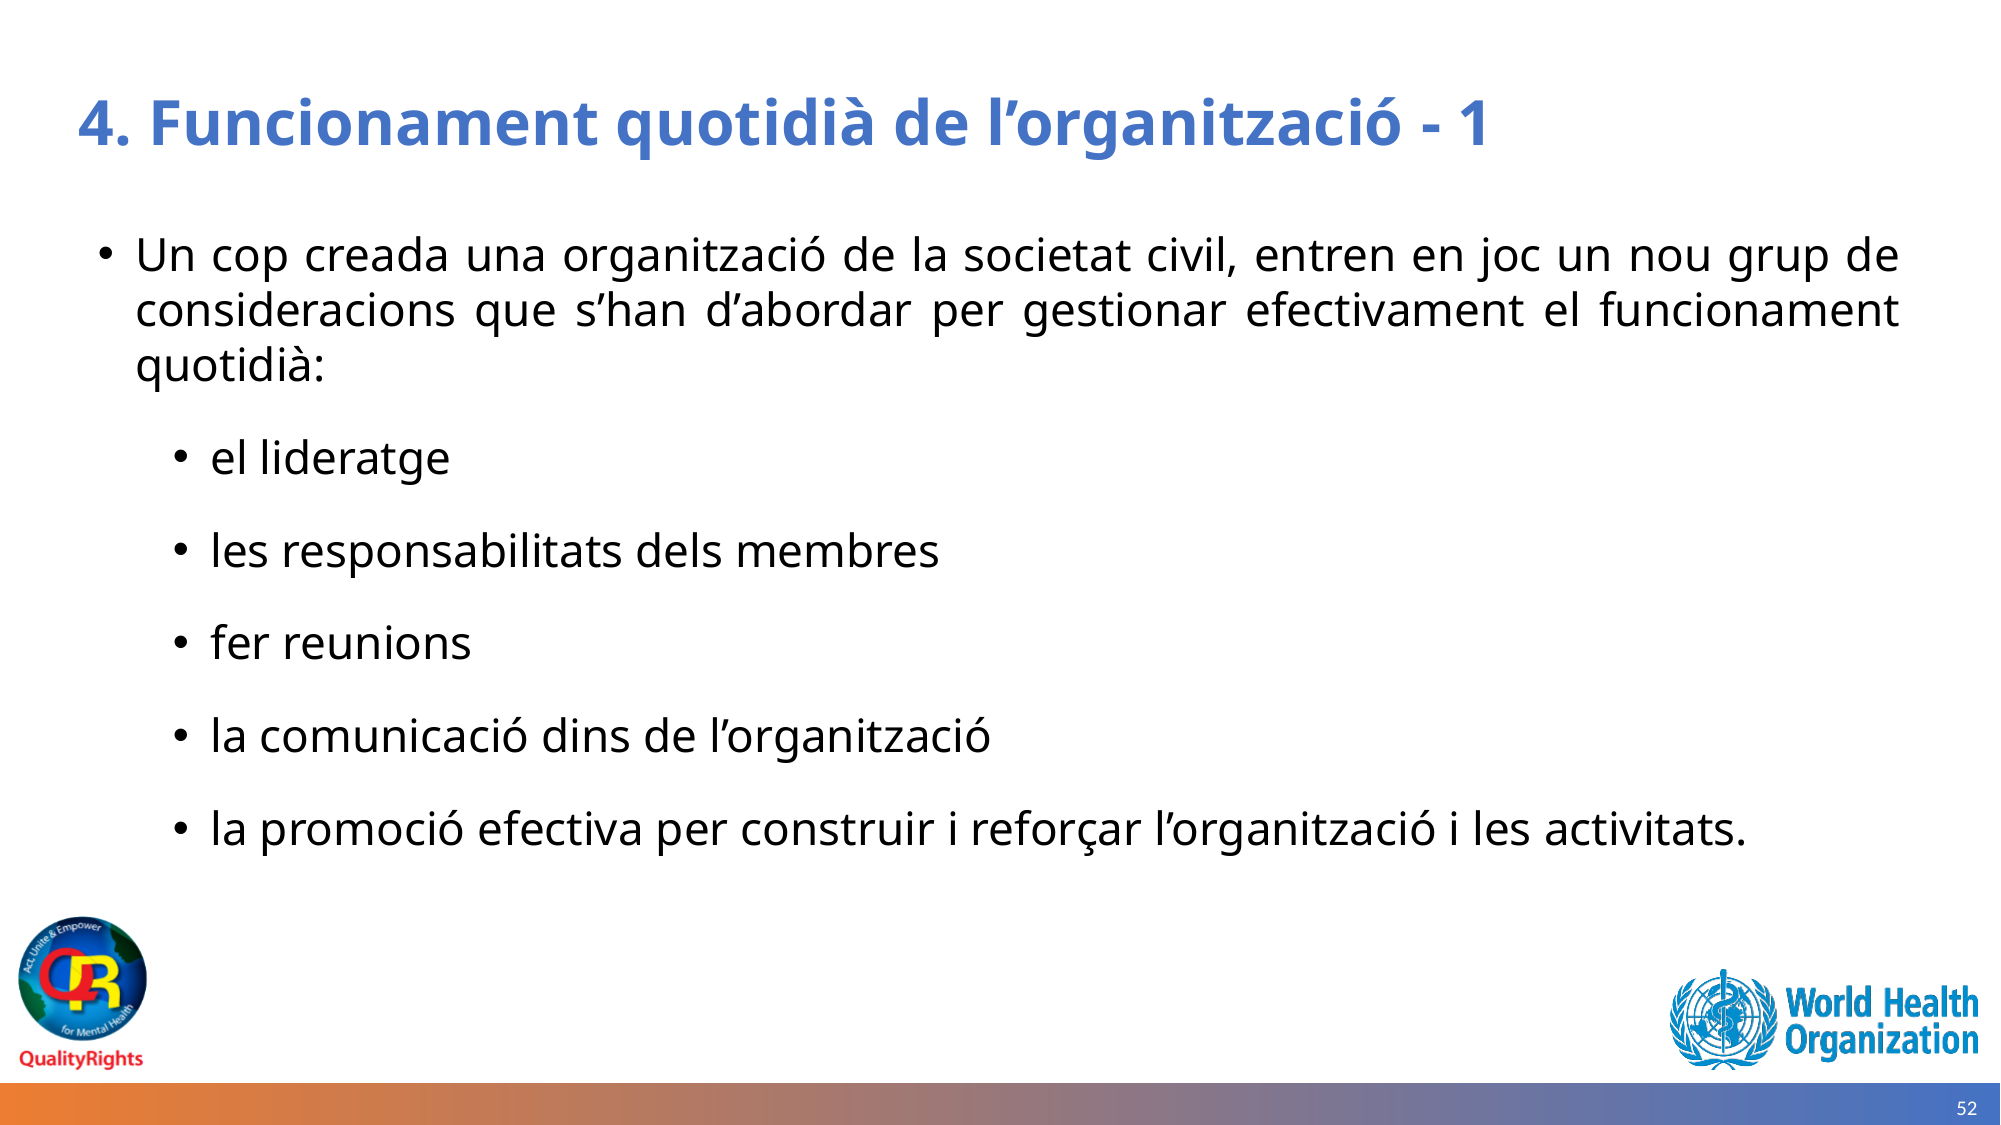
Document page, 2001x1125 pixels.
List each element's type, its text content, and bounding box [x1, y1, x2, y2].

picture [1685, 987, 1697, 1003]
picture [1691, 1030, 1700, 1041]
picture [1703, 1003, 1712, 1016]
picture [1804, 987, 1811, 1005]
picture [1711, 1030, 1721, 1038]
picture [1890, 987, 1897, 999]
list Un cop creada una organització de la societat civil, entren en joc un nou grup de consideracions que s’han d’abordar per gestionar efectivament el funcionament quotidià: el lideratge les responsabilitats dels membres fer reunions la comunicació dins de l’organització la promoció efectiva per construir i reforçar l’organització i les activitats. [83, 218, 1917, 987]
picture [1735, 1002, 1743, 1011]
picture [1725, 1041, 1747, 1054]
picture [1732, 969, 1978, 1070]
picture [1703, 1018, 1711, 1030]
picture [1696, 994, 1708, 1025]
title 4. Funcionament quotidià de l’organització - 1 [63, 84, 1671, 156]
picture [1701, 1042, 1722, 1054]
picture [1670, 987, 1679, 1010]
picture [1958, 1000, 1962, 1012]
picture [1689, 992, 1700, 1025]
picture [1701, 987, 1710, 992]
picture [1670, 1031, 1715, 1070]
picture [1711, 995, 1721, 1005]
picture [1682, 1004, 1749, 1060]
picture [0, 899, 162, 1083]
picture [1791, 987, 1798, 1005]
picture [1741, 987, 1765, 1047]
picture [1716, 1064, 1731, 1070]
picture [1706, 1037, 1722, 1046]
picture [1738, 1022, 1743, 1031]
picture [1860, 1000, 1865, 1012]
